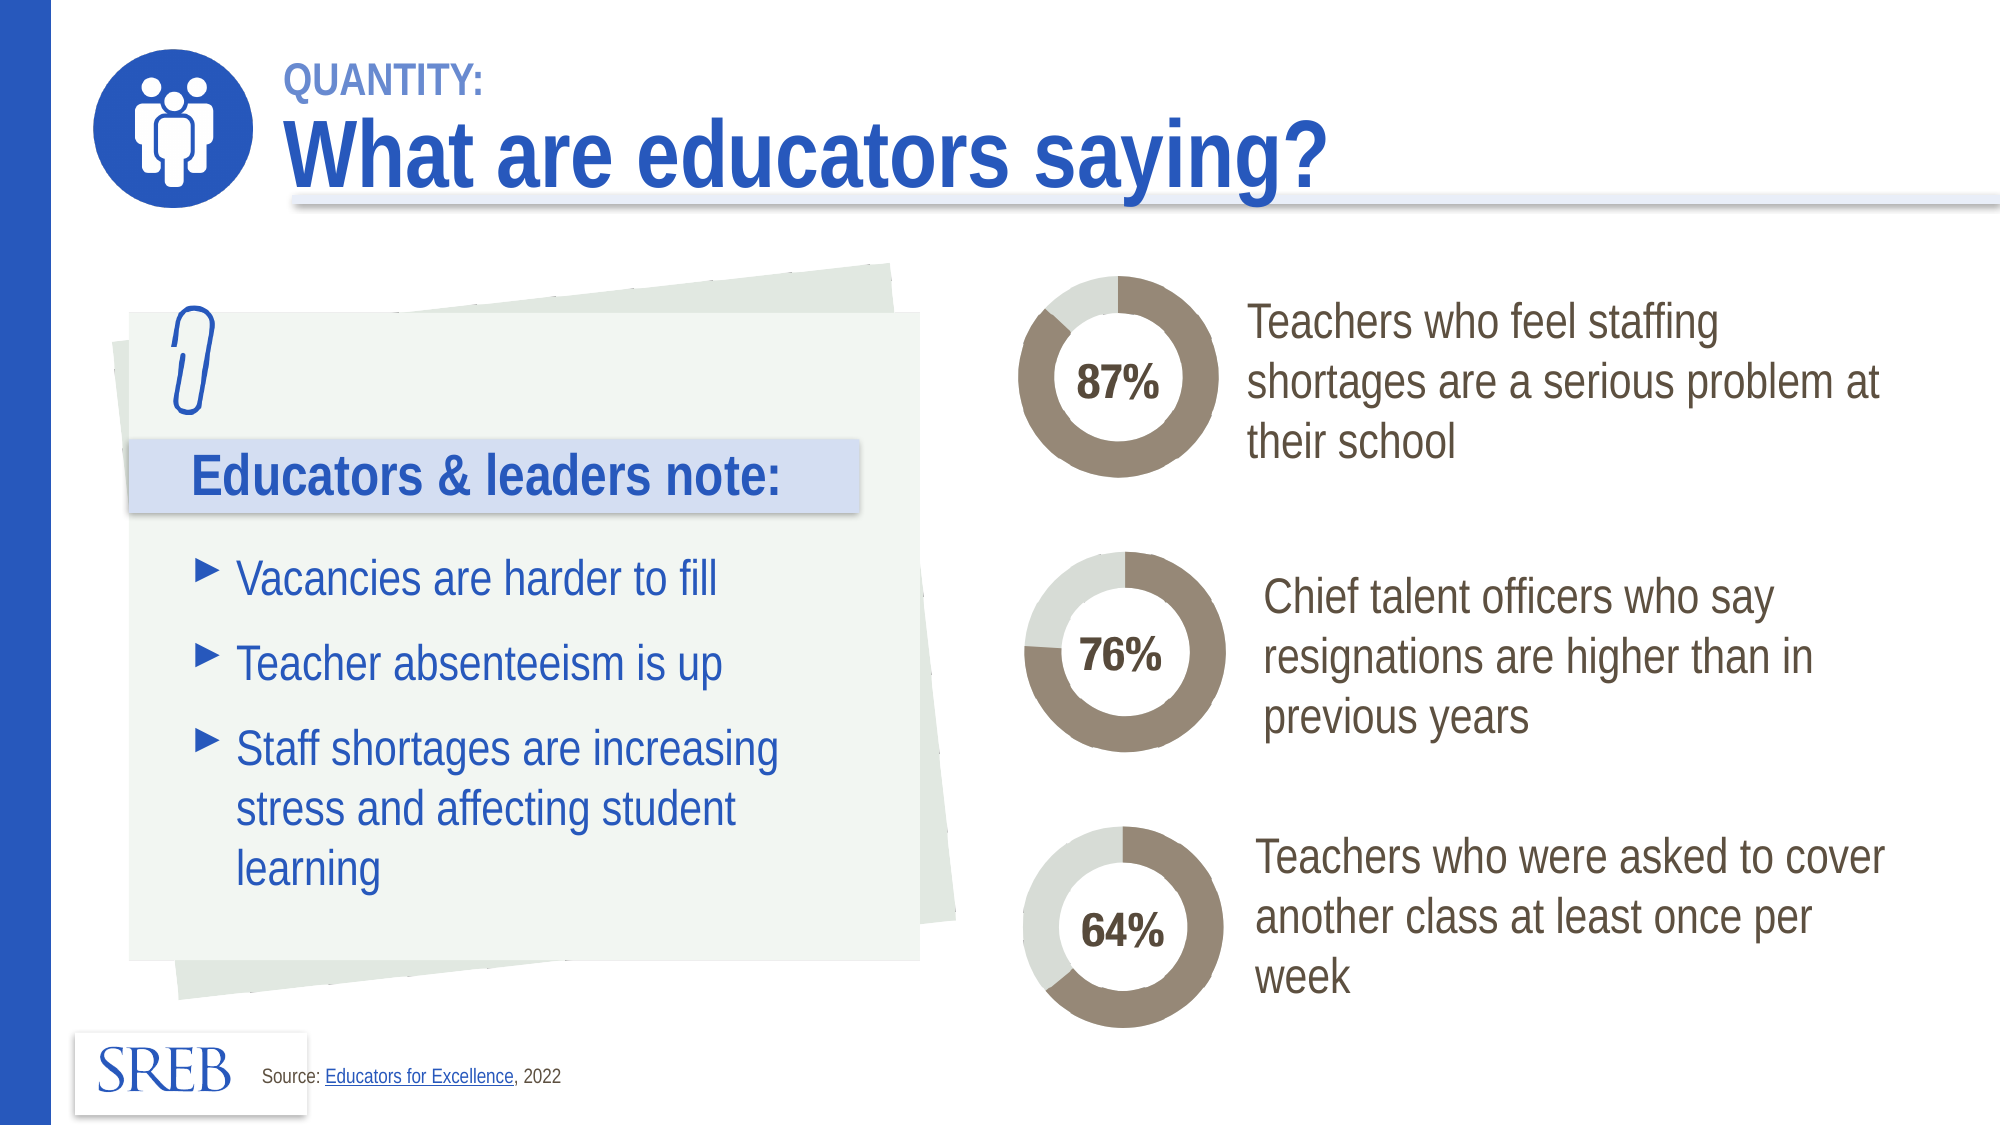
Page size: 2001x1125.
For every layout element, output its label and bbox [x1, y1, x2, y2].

text_box [67, 145, 994, 1105]
text_box [999, 254, 1929, 1041]
text_box [77, 32, 2000, 224]
picture [0, 0, 2001, 1125]
